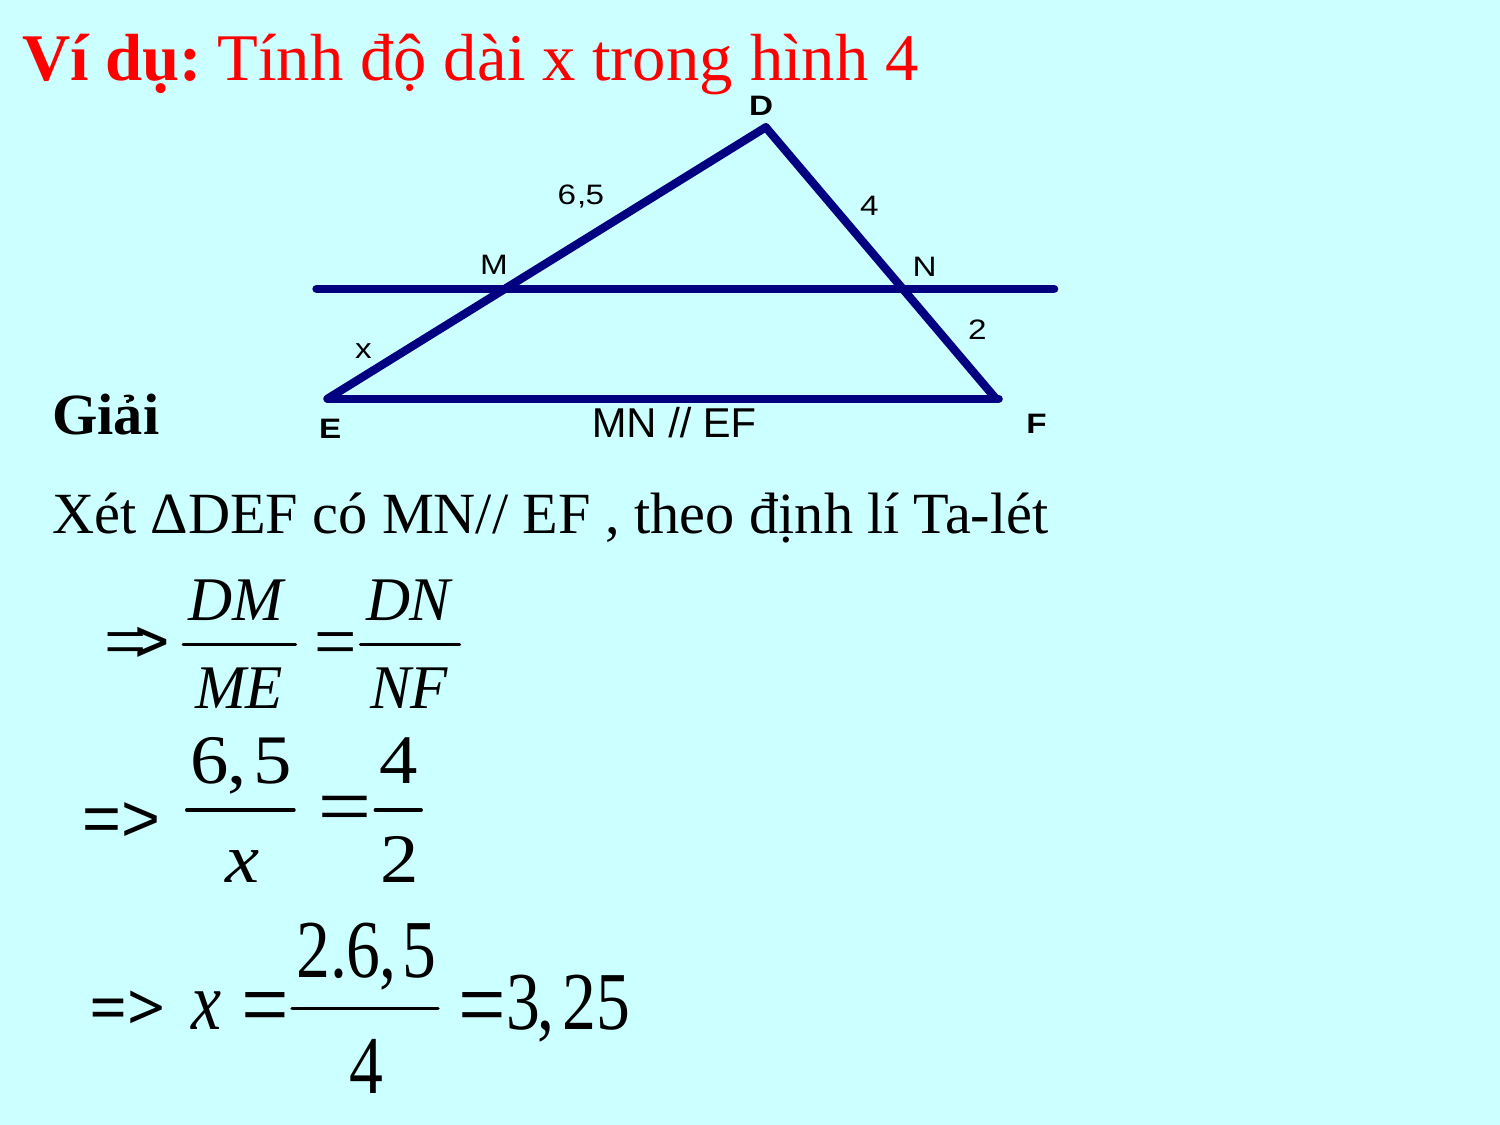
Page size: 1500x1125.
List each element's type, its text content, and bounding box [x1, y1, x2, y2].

text_box => [67, 767, 174, 862]
text_box Giải Xét ΔDEF có MN// EF , theo định lí Ta-lét [37, 368, 1180, 780]
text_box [91, 561, 474, 723]
text_box => [74, 957, 178, 1053]
picture [280, 61, 1088, 476]
text_box Ví dụ: Tính độ dài x trong hình 4 [7, 5, 1058, 101]
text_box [178, 898, 641, 1112]
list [174, 717, 437, 898]
